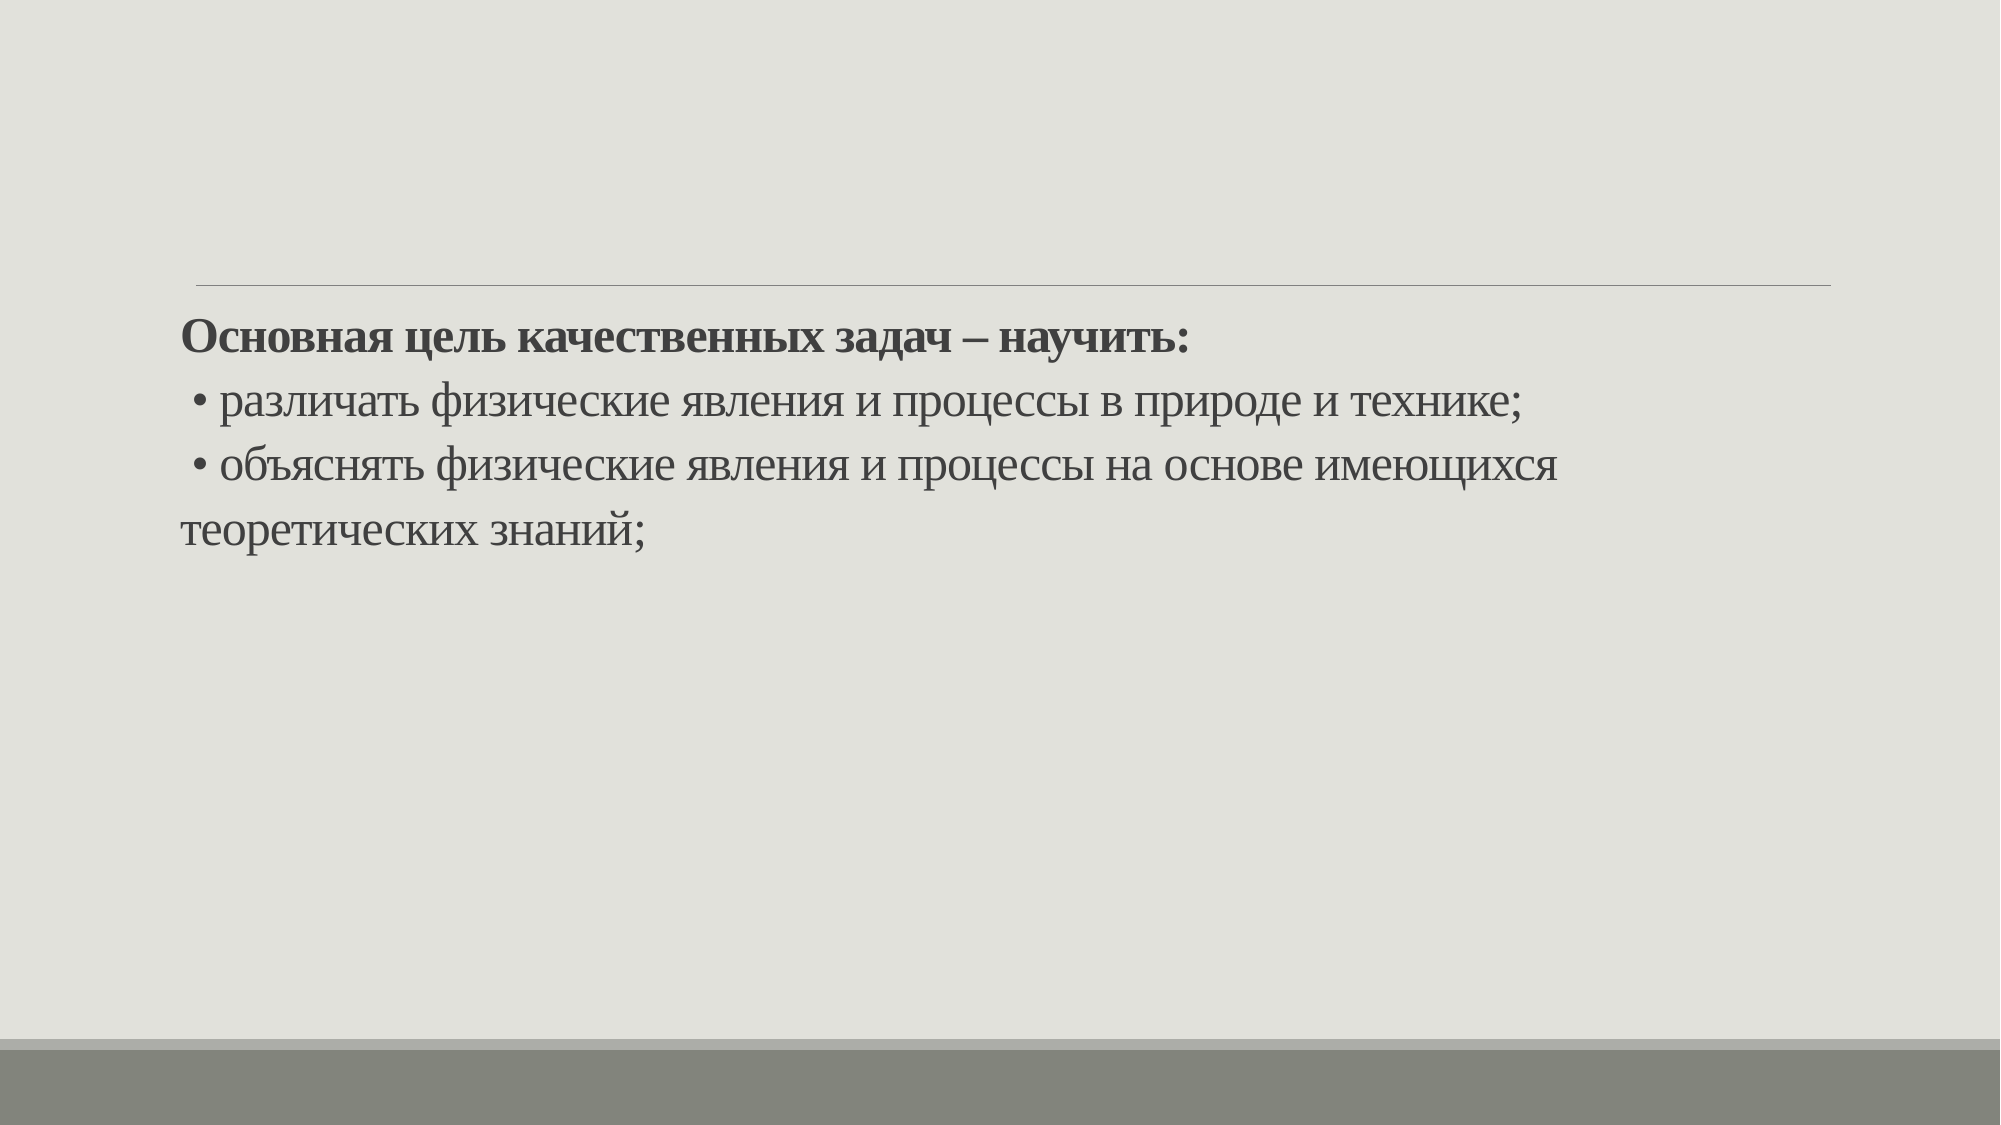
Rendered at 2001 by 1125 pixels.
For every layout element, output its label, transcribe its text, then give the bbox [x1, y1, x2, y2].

title Основная цель качественных задач – научить: • различать физические явления и процессы в природе и технике; • объяснять физические явления и процессы на основе имеющихся теоретических знаний; [165, 324, 1815, 563]
